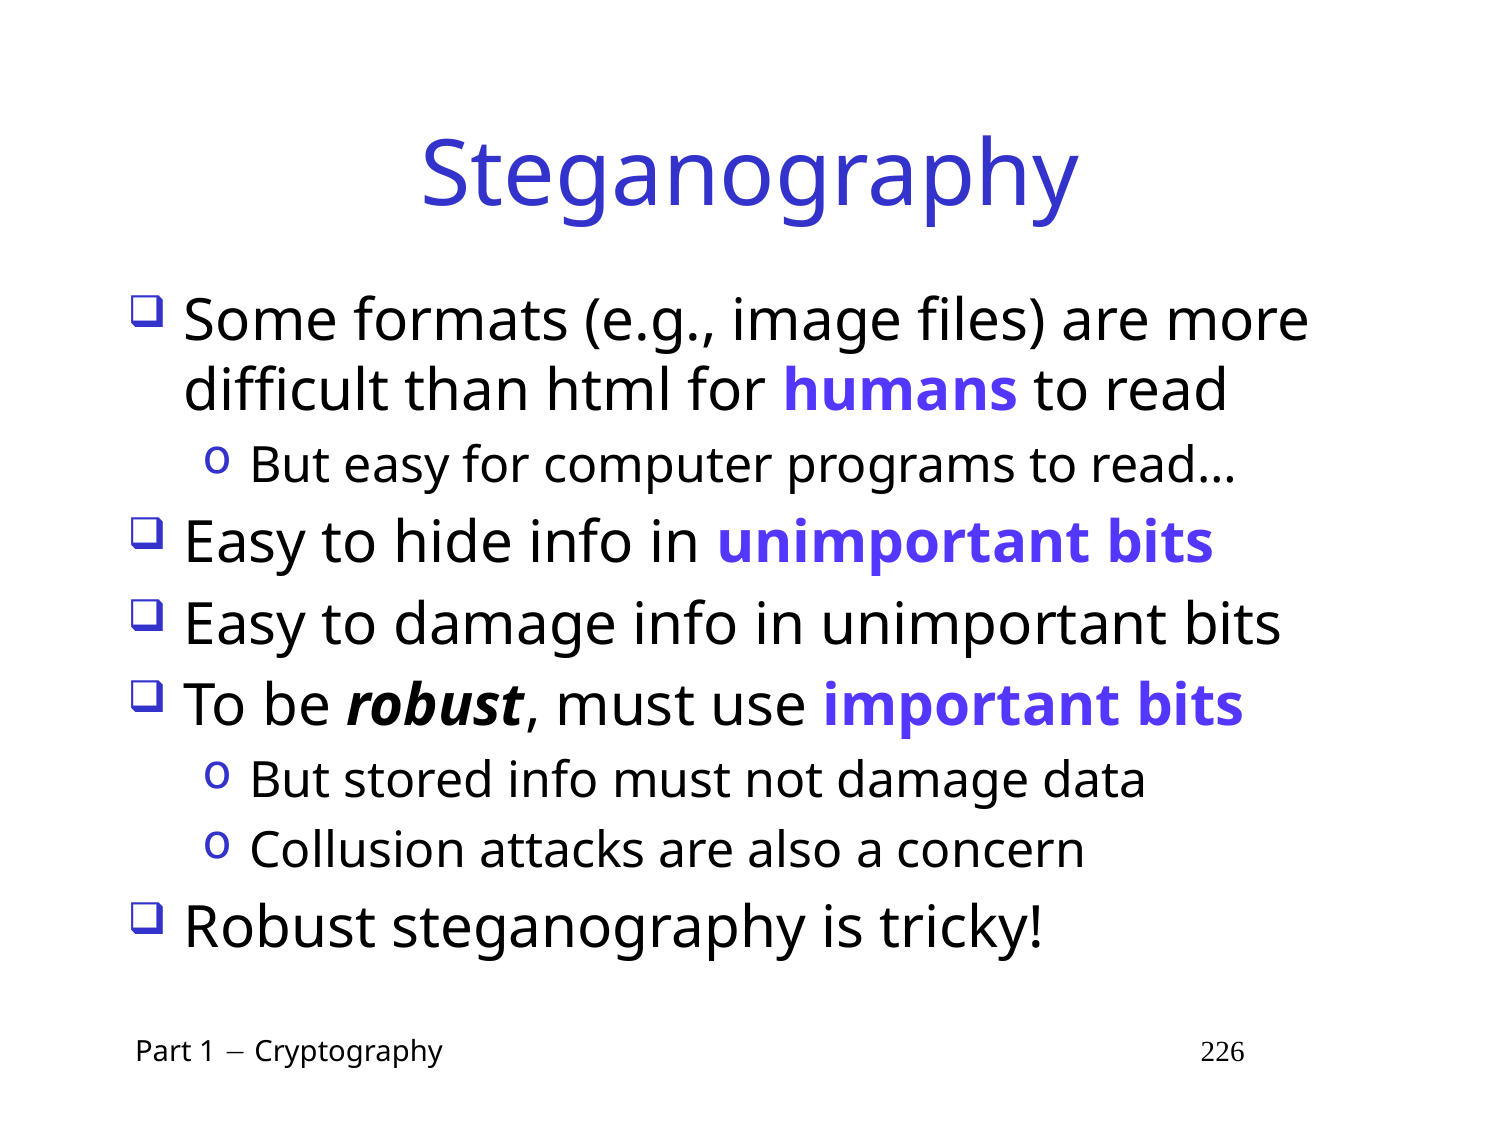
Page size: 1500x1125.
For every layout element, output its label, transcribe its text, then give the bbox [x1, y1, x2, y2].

footer Part 1  Cryptography 226 [112, 1024, 1401, 1101]
title Steganography [112, 87, 1388, 251]
list Some formats (e.g., image files) are more difficult than html for humans to read But easy for computer programs to read… Easy to hide info in unimportant bits Easy to damage info in unimportant bits To be robust, must use important bits But stored info must not damage data Collusion attacks are also a concern Robust steganography is tricky! [112, 274, 1388, 1001]
